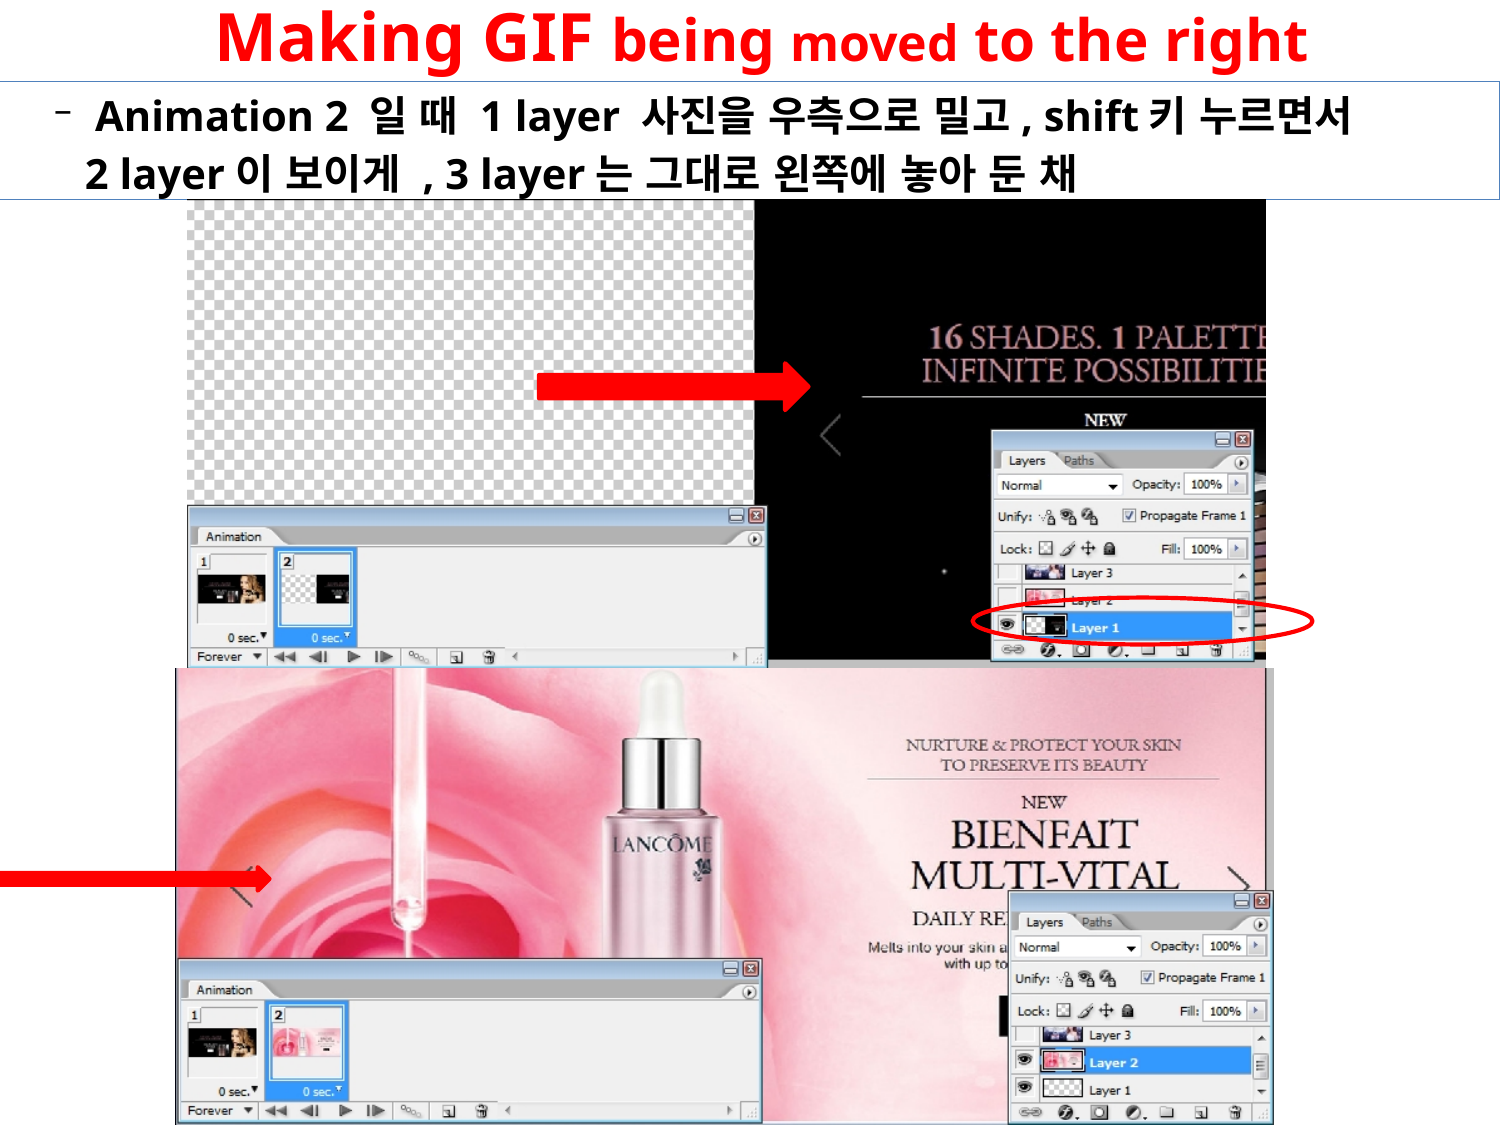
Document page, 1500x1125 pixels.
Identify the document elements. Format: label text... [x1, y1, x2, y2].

text_box [0, 870, 170, 887]
text_box Animation 2 일 때 1 layer 사진을 우측으로 밀고, shift키 누르면서 2 layer이 보이게 , 3 layer는 그대로 왼쪽에 놓아 둔 채 [0, 81, 1500, 200]
text_box Making GIF being moved to the right [117, 0, 1407, 71]
picture [175, 198, 1274, 1125]
text_box [1269, 603, 1315, 639]
